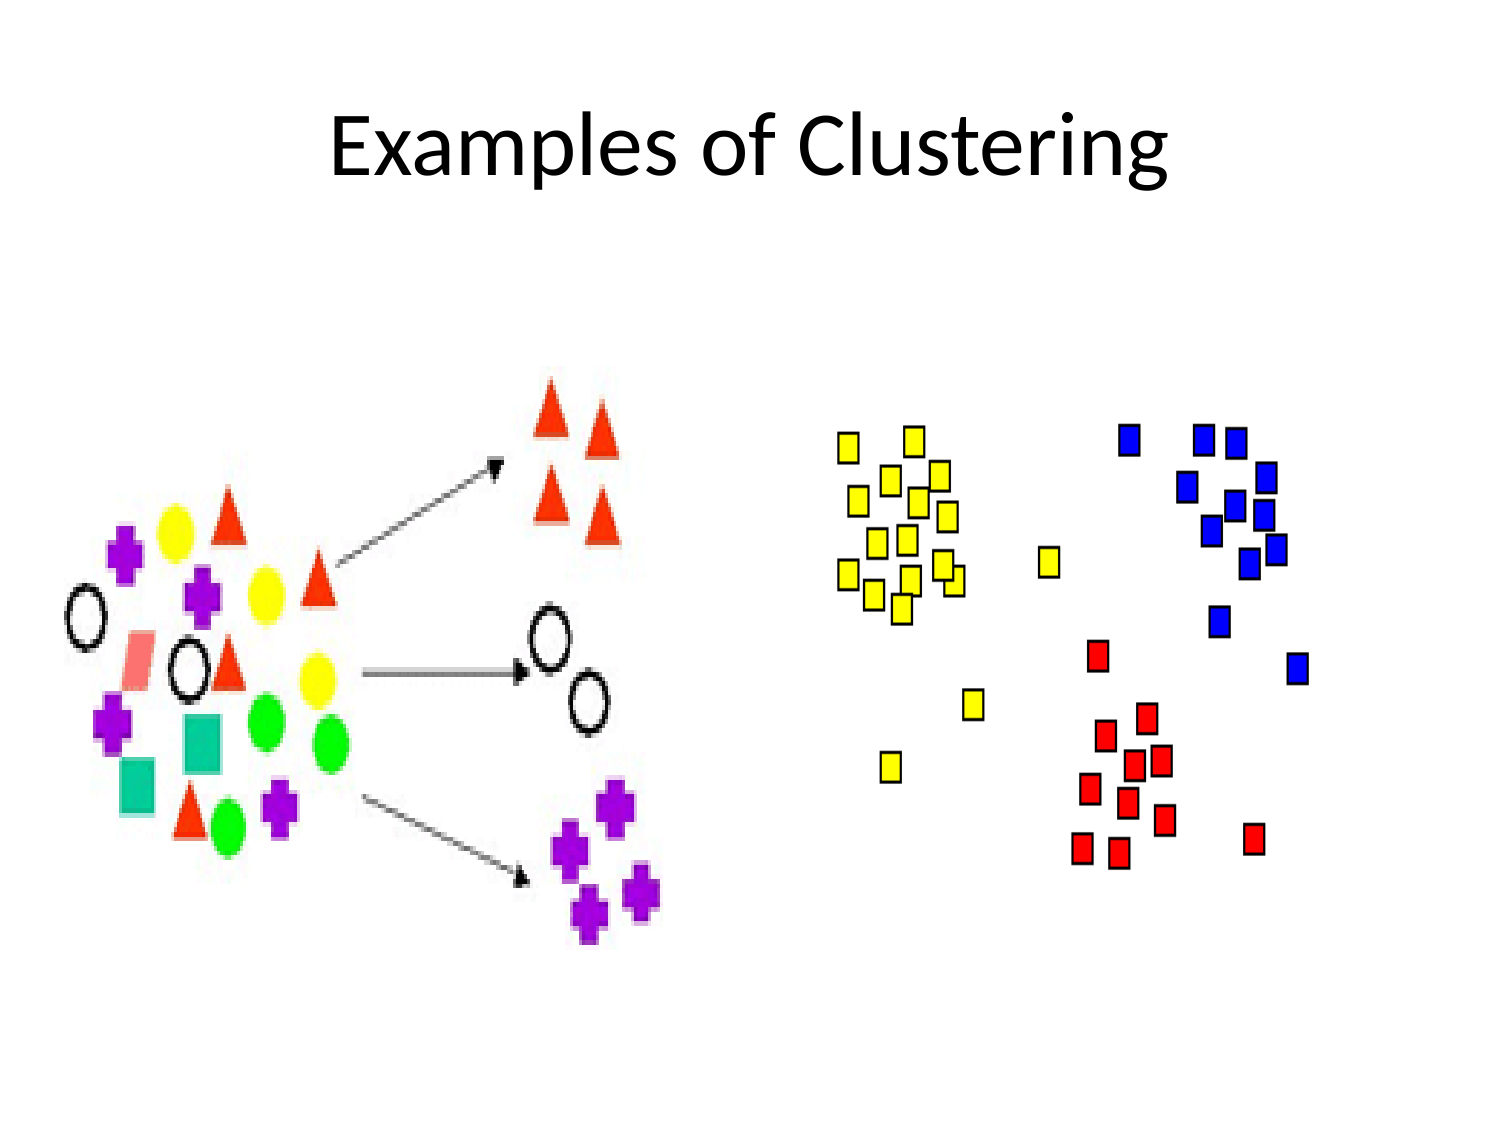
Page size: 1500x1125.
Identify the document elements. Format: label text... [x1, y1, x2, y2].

title Examples of Clustering [75, 45, 1425, 233]
picture [737, 324, 1408, 954]
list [62, 362, 663, 951]
